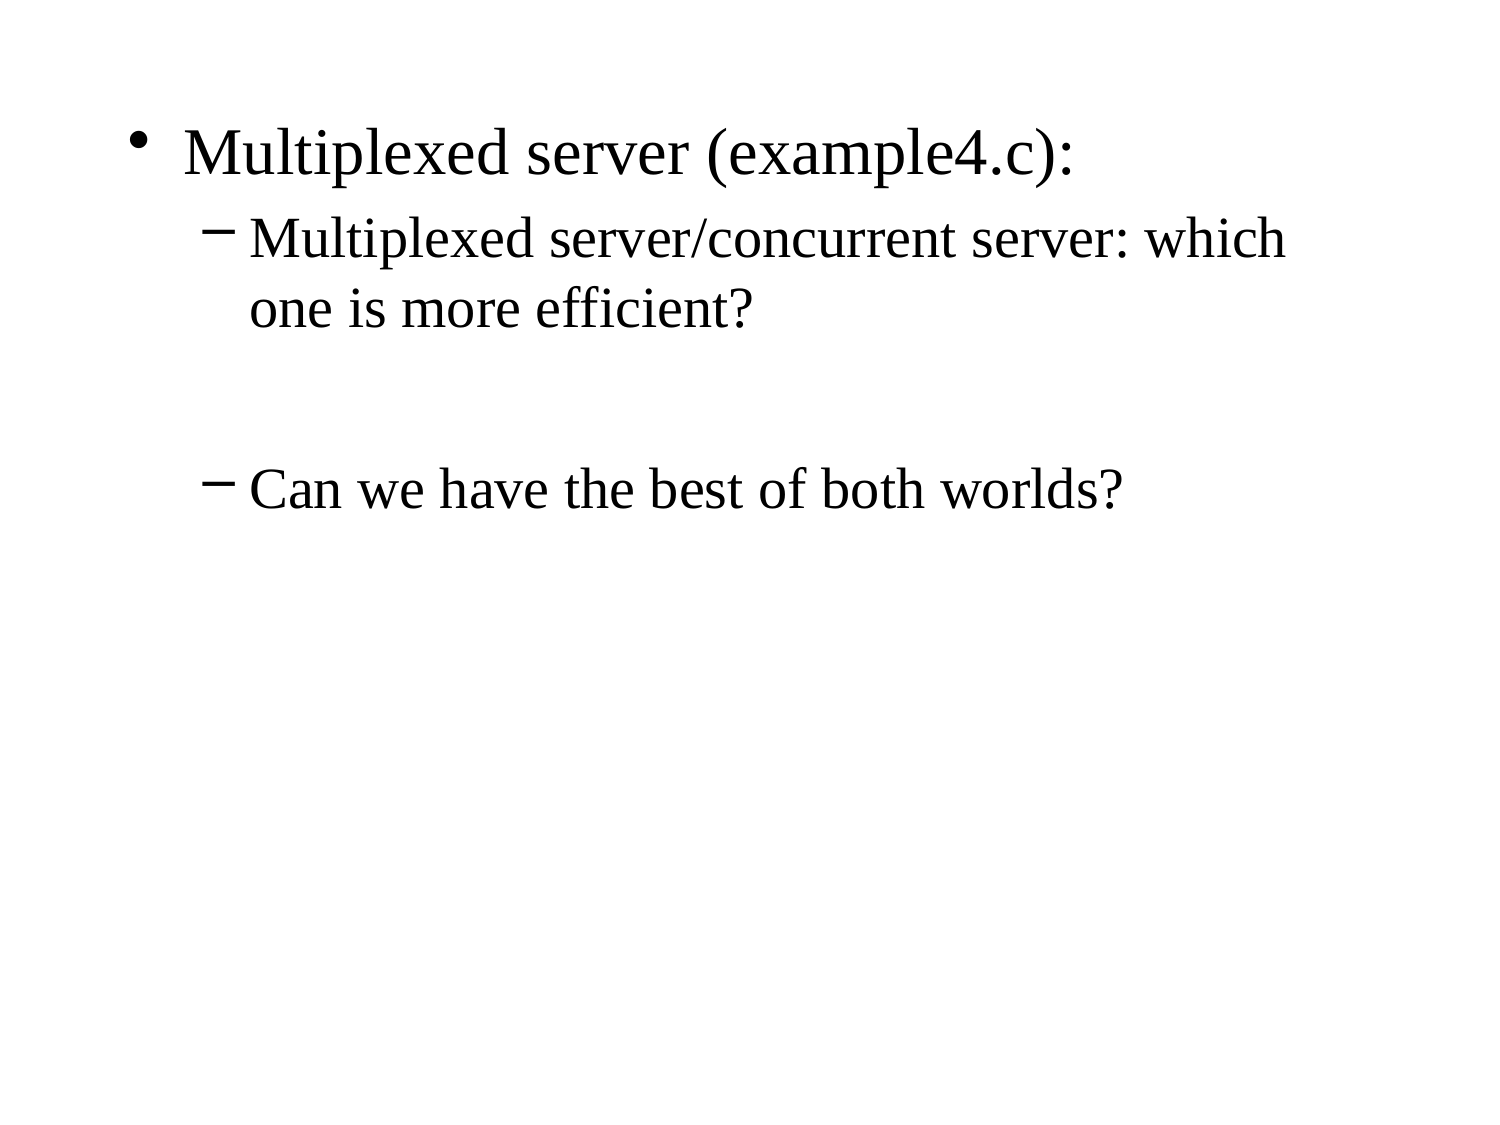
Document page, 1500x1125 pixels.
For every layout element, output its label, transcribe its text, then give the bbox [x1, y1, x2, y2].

list Multiplexed server (example4.c): Multiplexed server/concurrent server: which one is more efficient? Can we have the best of both worlds? [112, 99, 1388, 1000]
